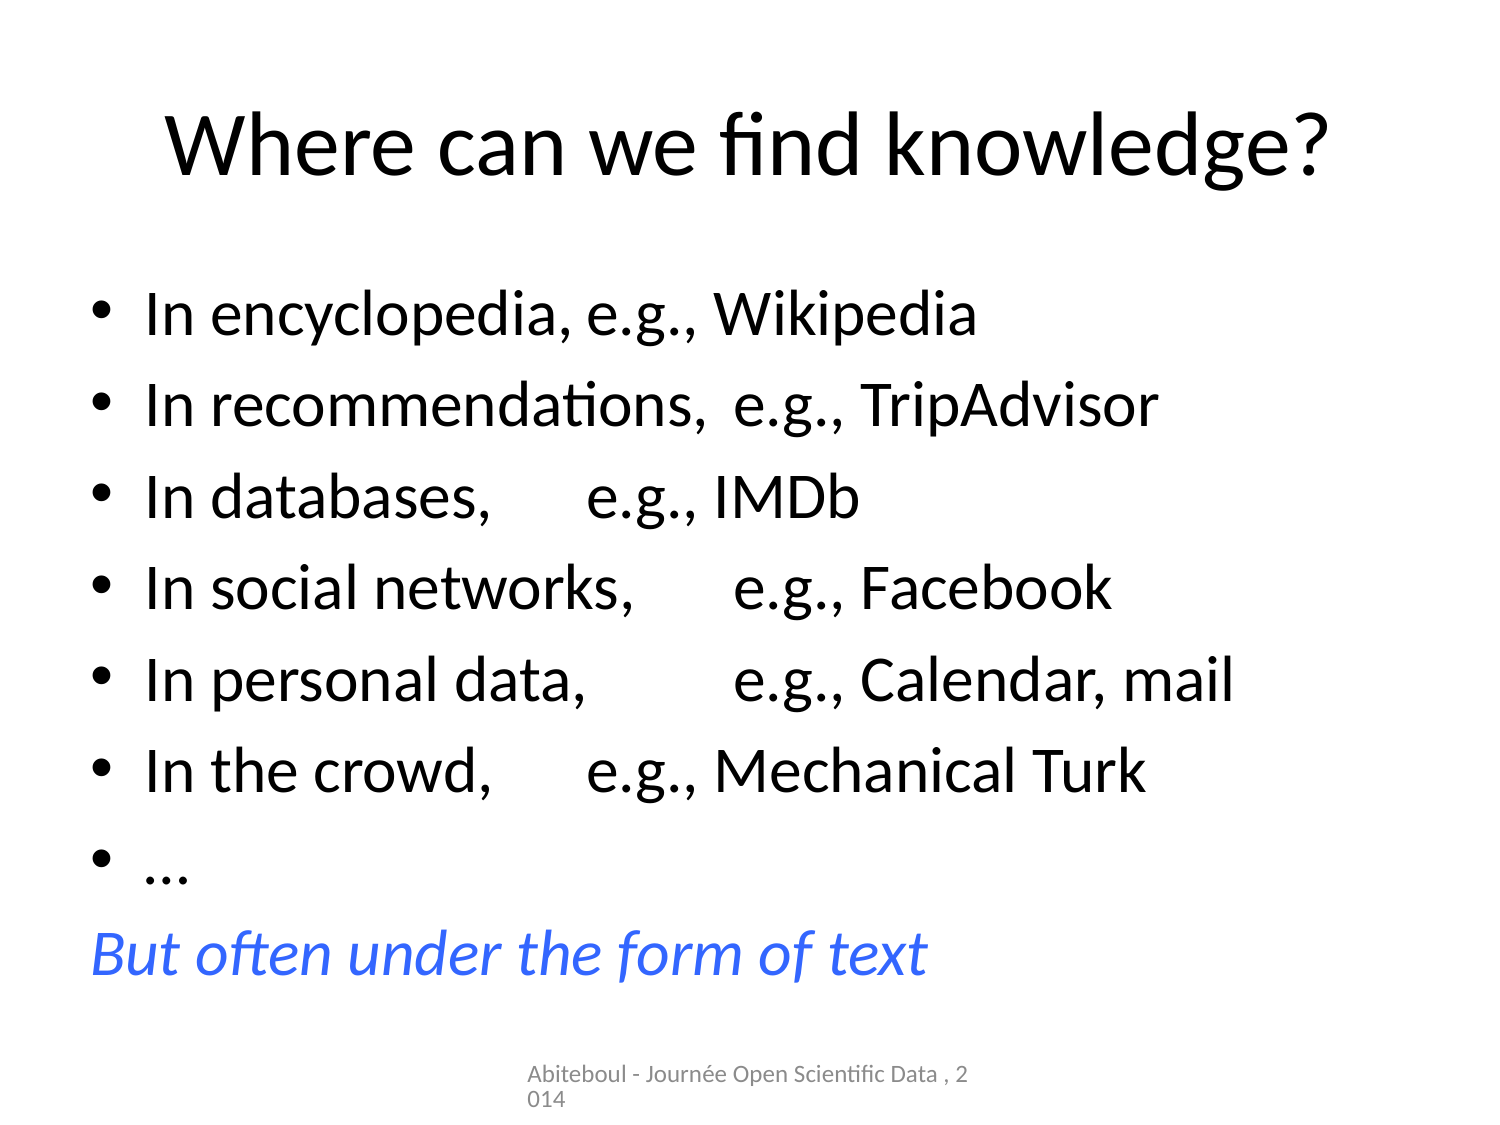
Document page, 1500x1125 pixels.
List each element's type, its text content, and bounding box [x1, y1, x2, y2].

title Where can we find knowledge? [75, 45, 1425, 233]
footer Abiteboul - Journée Open Scientific Data , 2014 [512, 1042, 988, 1103]
list In encyclopedia, e.g., Wikipedia In recommendations, e.g., TripAdvisor In databases, e.g., IMDb In social networks, e.g., Facebook In personal data, e.g., Calendar, mail In the crowd, e.g., Mechanical Turk … But often under the form of text [75, 262, 1450, 1005]
